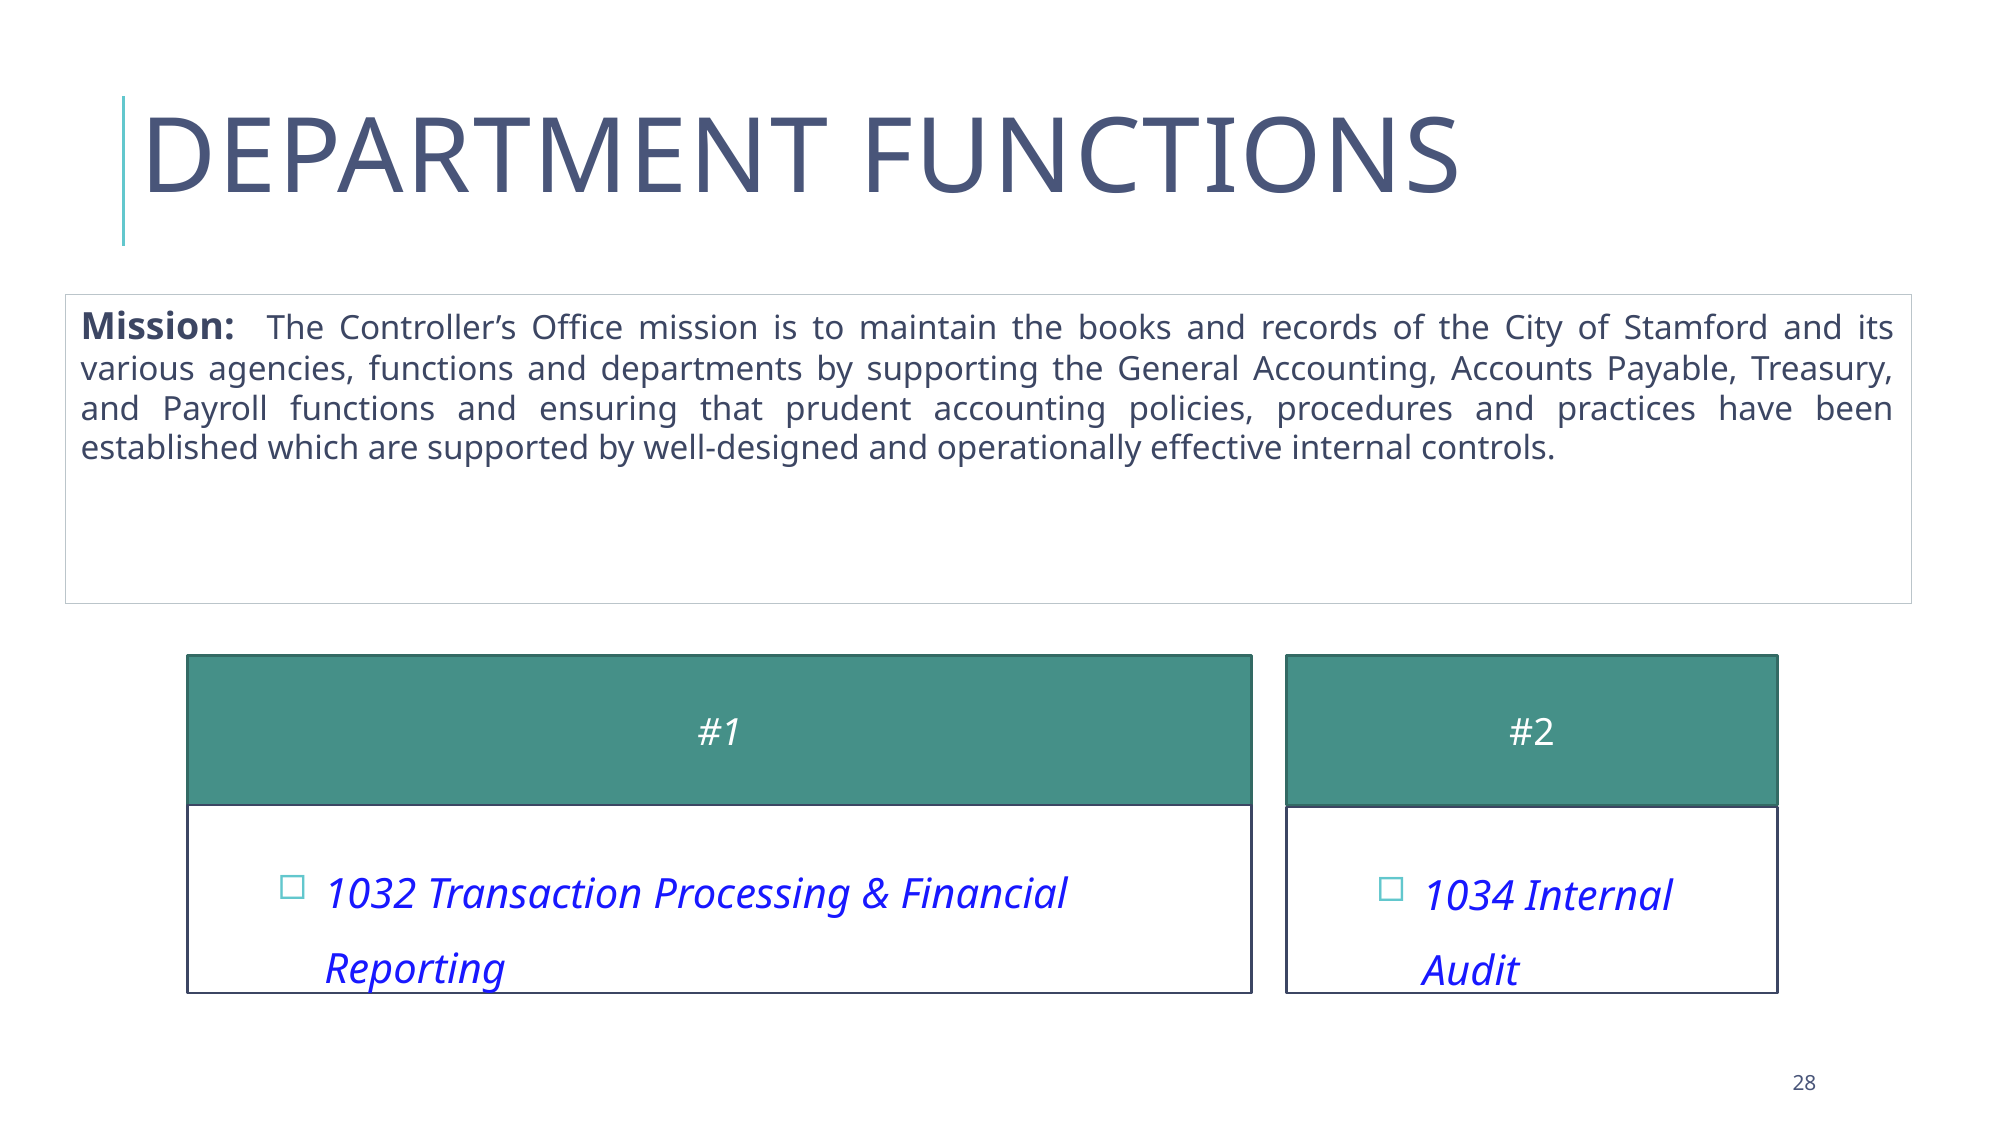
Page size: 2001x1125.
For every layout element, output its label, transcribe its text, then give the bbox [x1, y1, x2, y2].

slide_number 27 [1777, 1061, 1938, 1107]
text_box #2 [1285, 654, 1779, 806]
text_box 1032 Transaction Processing & Financial Reporting [186, 804, 1253, 994]
text_box 1034 Internal Audit [1285, 806, 1779, 994]
text_box Mission: The Controller’s Office mission is to maintain the books and records of the City of Stamford and its various agencies, functions and departments by supporting the General Accounting, Accounts Payable, Treasury, and Payroll functions and ensuring that prudent accounting policies, procedures and practices have been established which are supported by well-designed and operationally effective internal controls. [65, 294, 1912, 604]
title Department Functions [125, 47, 1720, 279]
text_box #1 [186, 654, 1253, 804]
